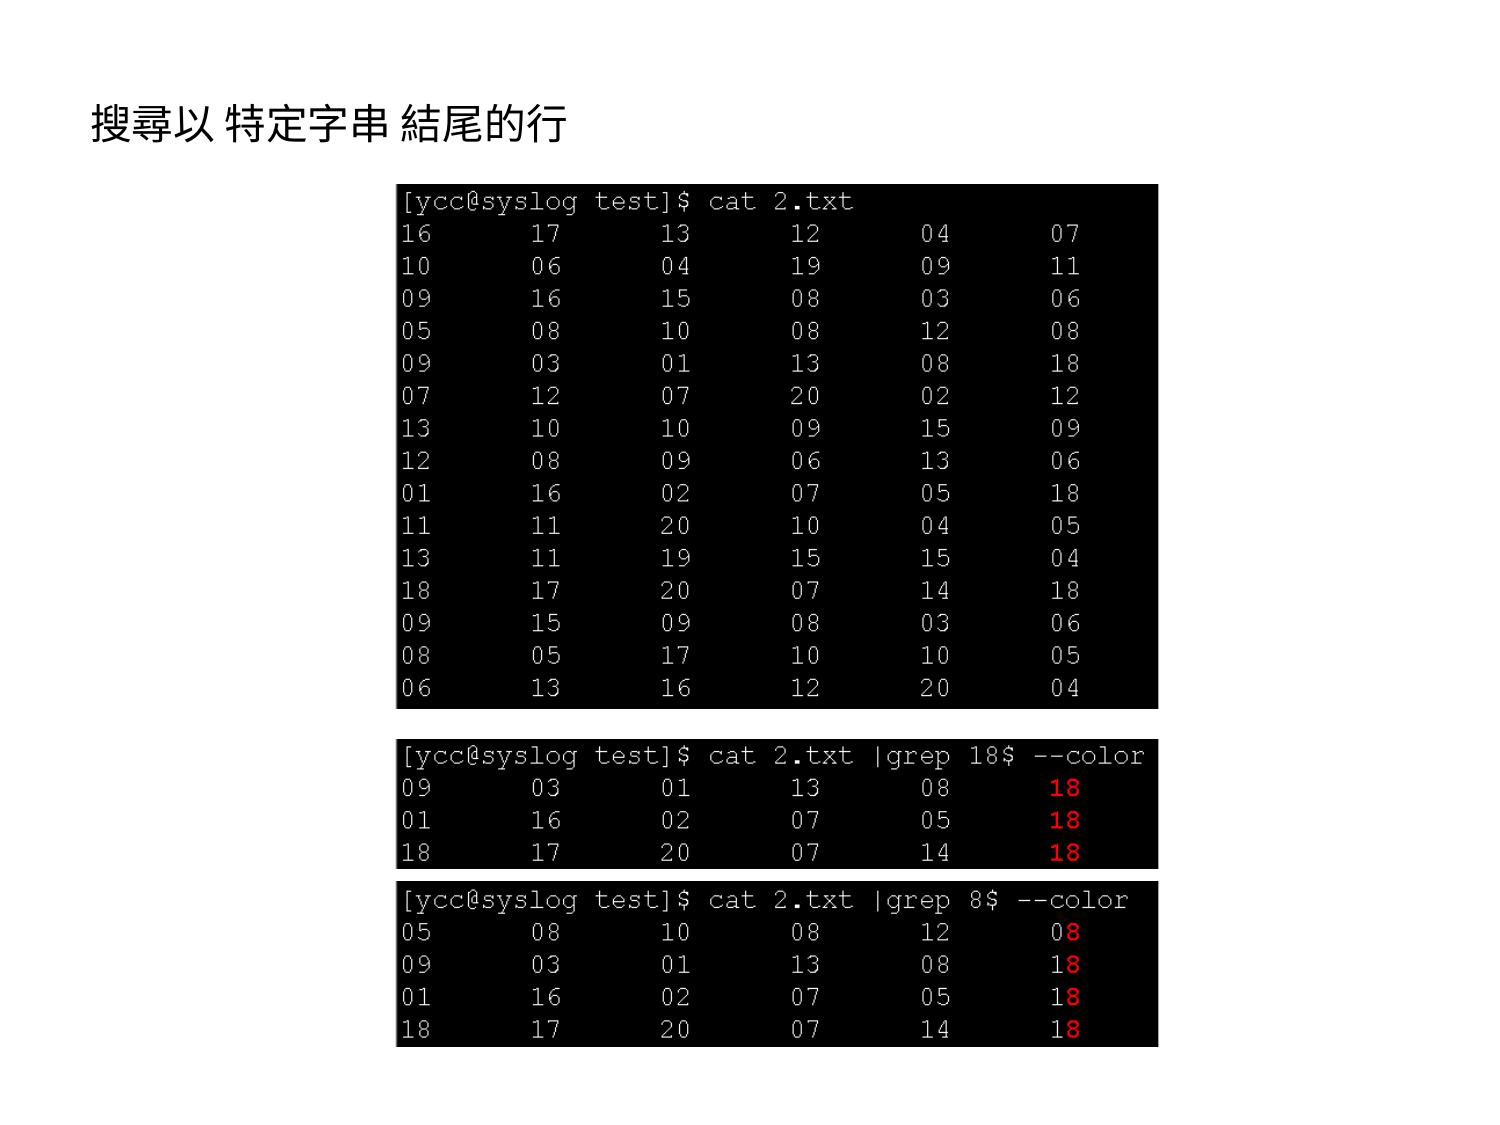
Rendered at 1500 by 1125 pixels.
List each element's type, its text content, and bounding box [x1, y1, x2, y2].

picture [395, 184, 1159, 709]
picture [395, 880, 1159, 1048]
list 搜尋以 特定字串 結尾的行 [75, 90, 1425, 833]
picture [395, 739, 1159, 869]
